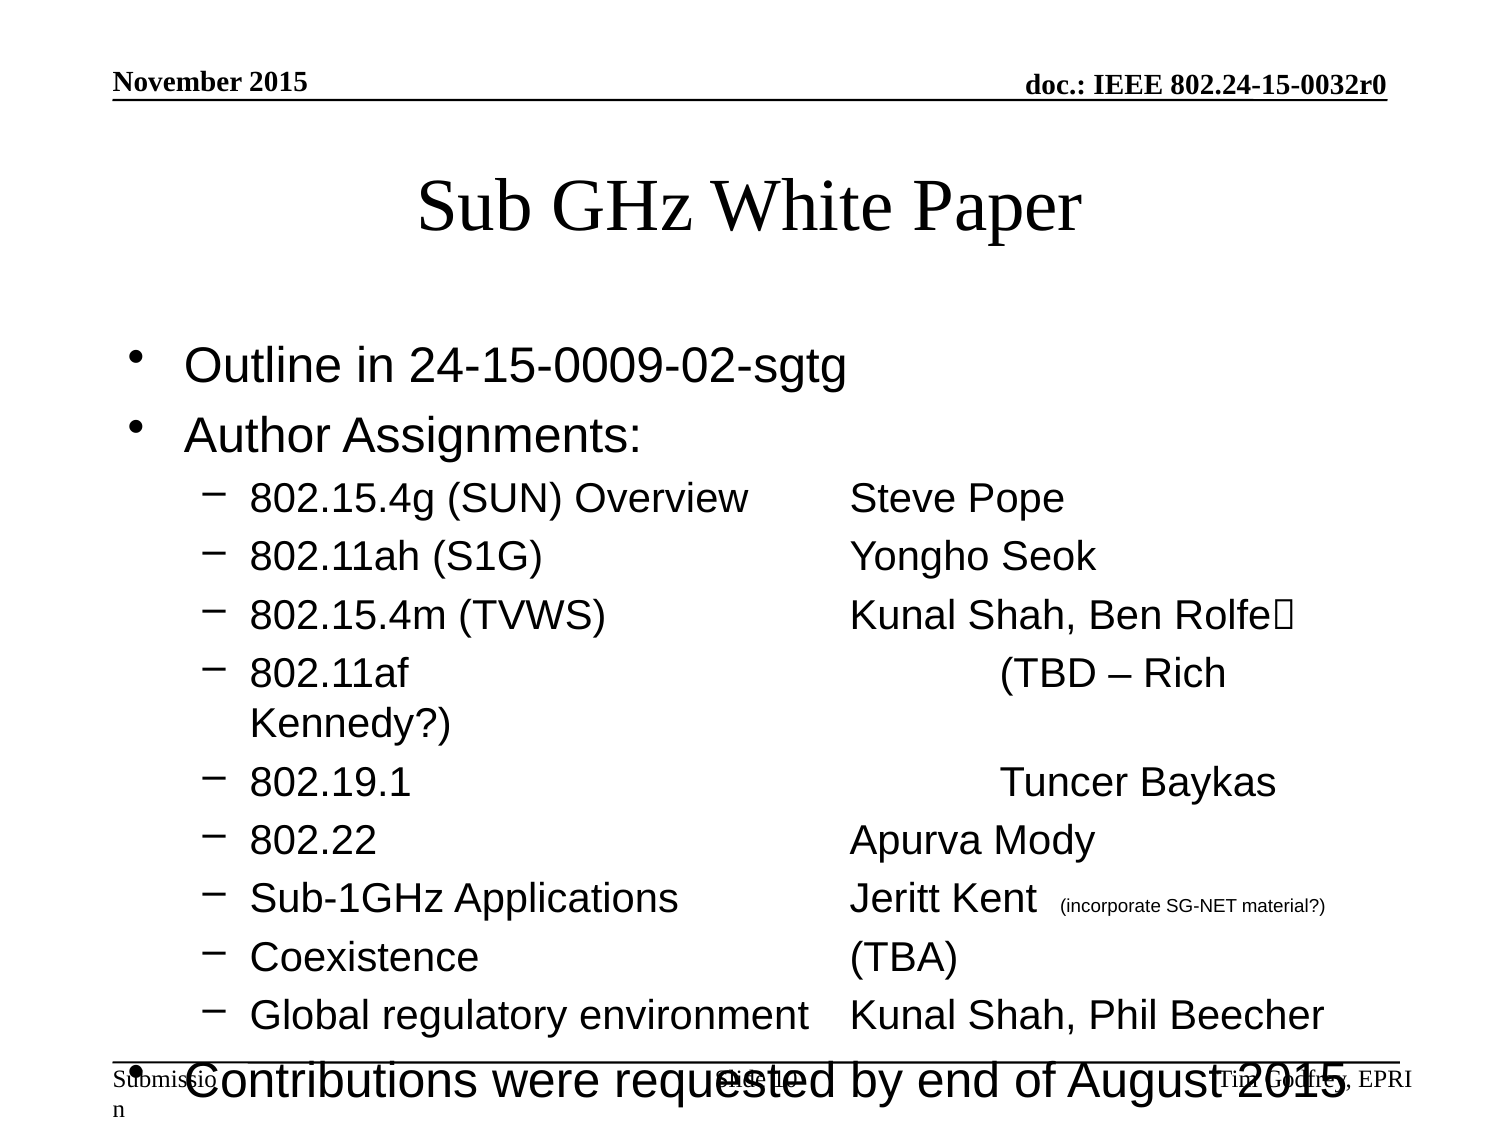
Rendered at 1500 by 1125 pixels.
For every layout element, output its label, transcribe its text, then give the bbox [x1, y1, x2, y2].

footer Tim Godfrey, EPRI [900, 1062, 1413, 1093]
list Outline in 24-15-0009-02-sgtg Author Assignments: 802.15.4g (SUN) Overview Steve Pope 802.11ah (S1G) Yongho Seok 802.15.4m (TVWS) Kunal Shah, Ben Rolfe 802.11af (TBD – Rich Kennedy?) 802.19.1 Tuncer Baykas 802.22 Apurva Mody Sub-1GHz Applications Jeritt Kent (incorporate SG-NET material?) Coexistence (TBA) Global regulatory environment Kunal Shah, Phil Beecher Contributions were requested by end of August 2015 [112, 324, 1388, 1000]
title Sub GHz White Paper [112, 112, 1388, 288]
slide_number Slide 10 [712, 1062, 800, 1093]
